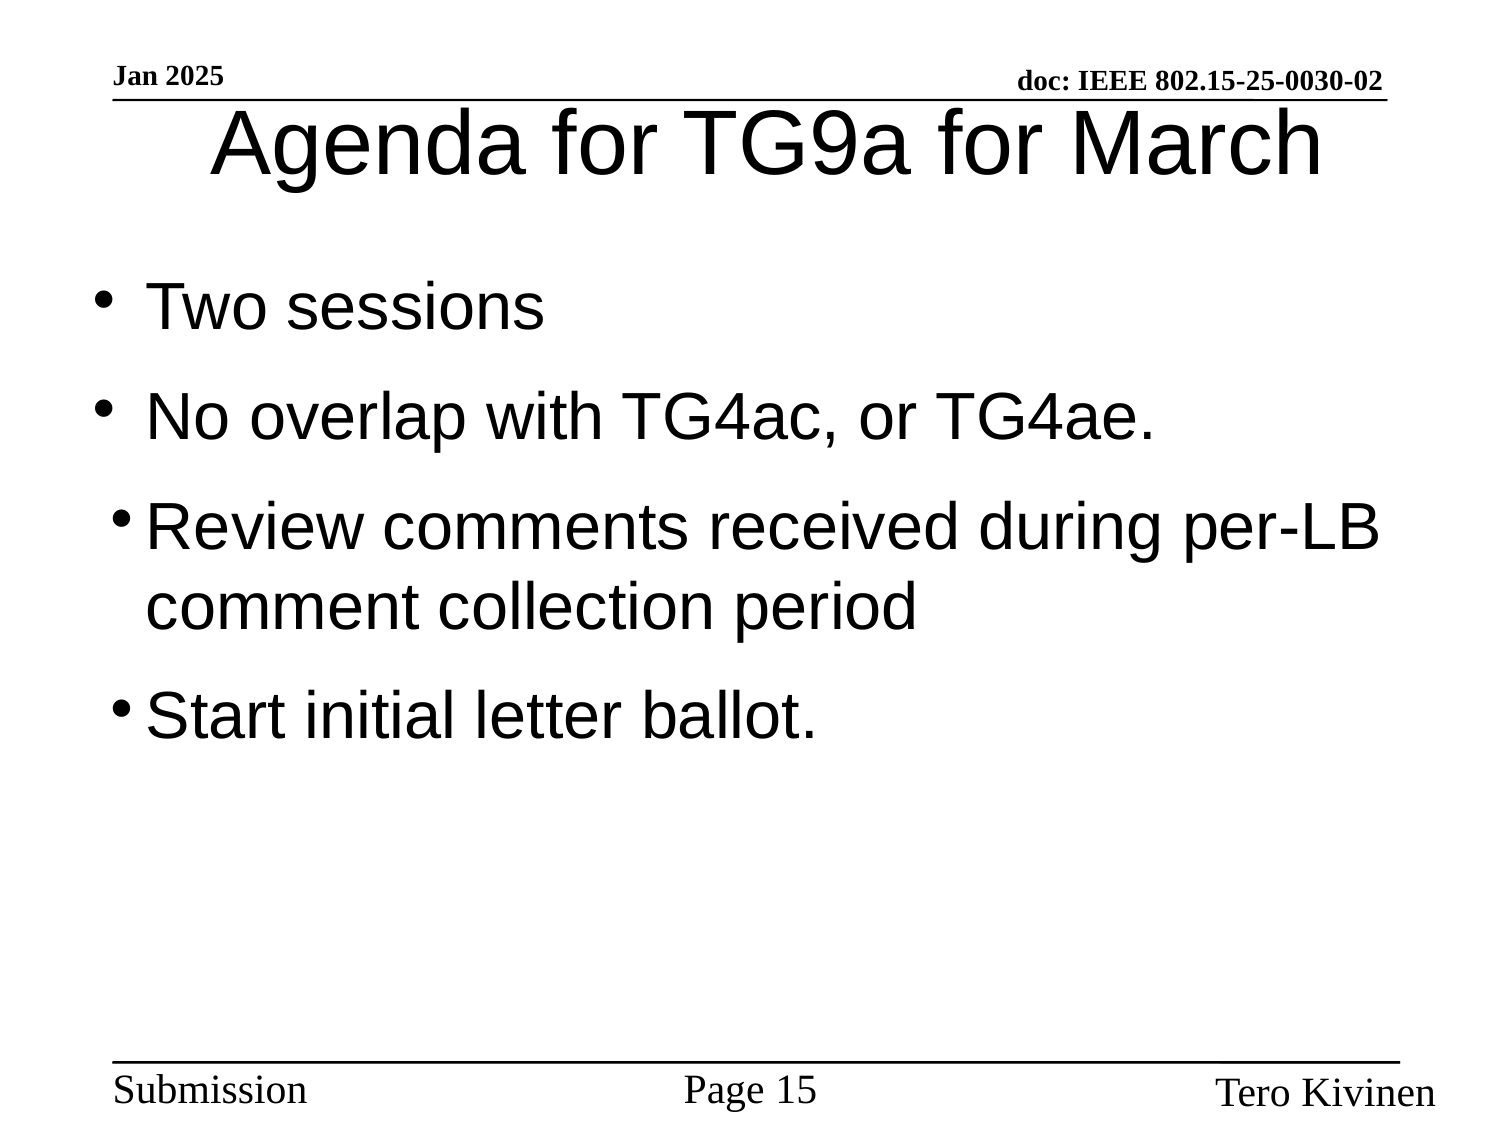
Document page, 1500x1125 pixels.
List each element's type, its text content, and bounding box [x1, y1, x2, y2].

text_box Two sessions No overlap with TG4ac, or TG4ae. Review comments received during per-LB comment collection period Start initial letter ballot. [75, 263, 1424, 914]
text_box Agenda for TG9a for March [74, 44, 1462, 232]
